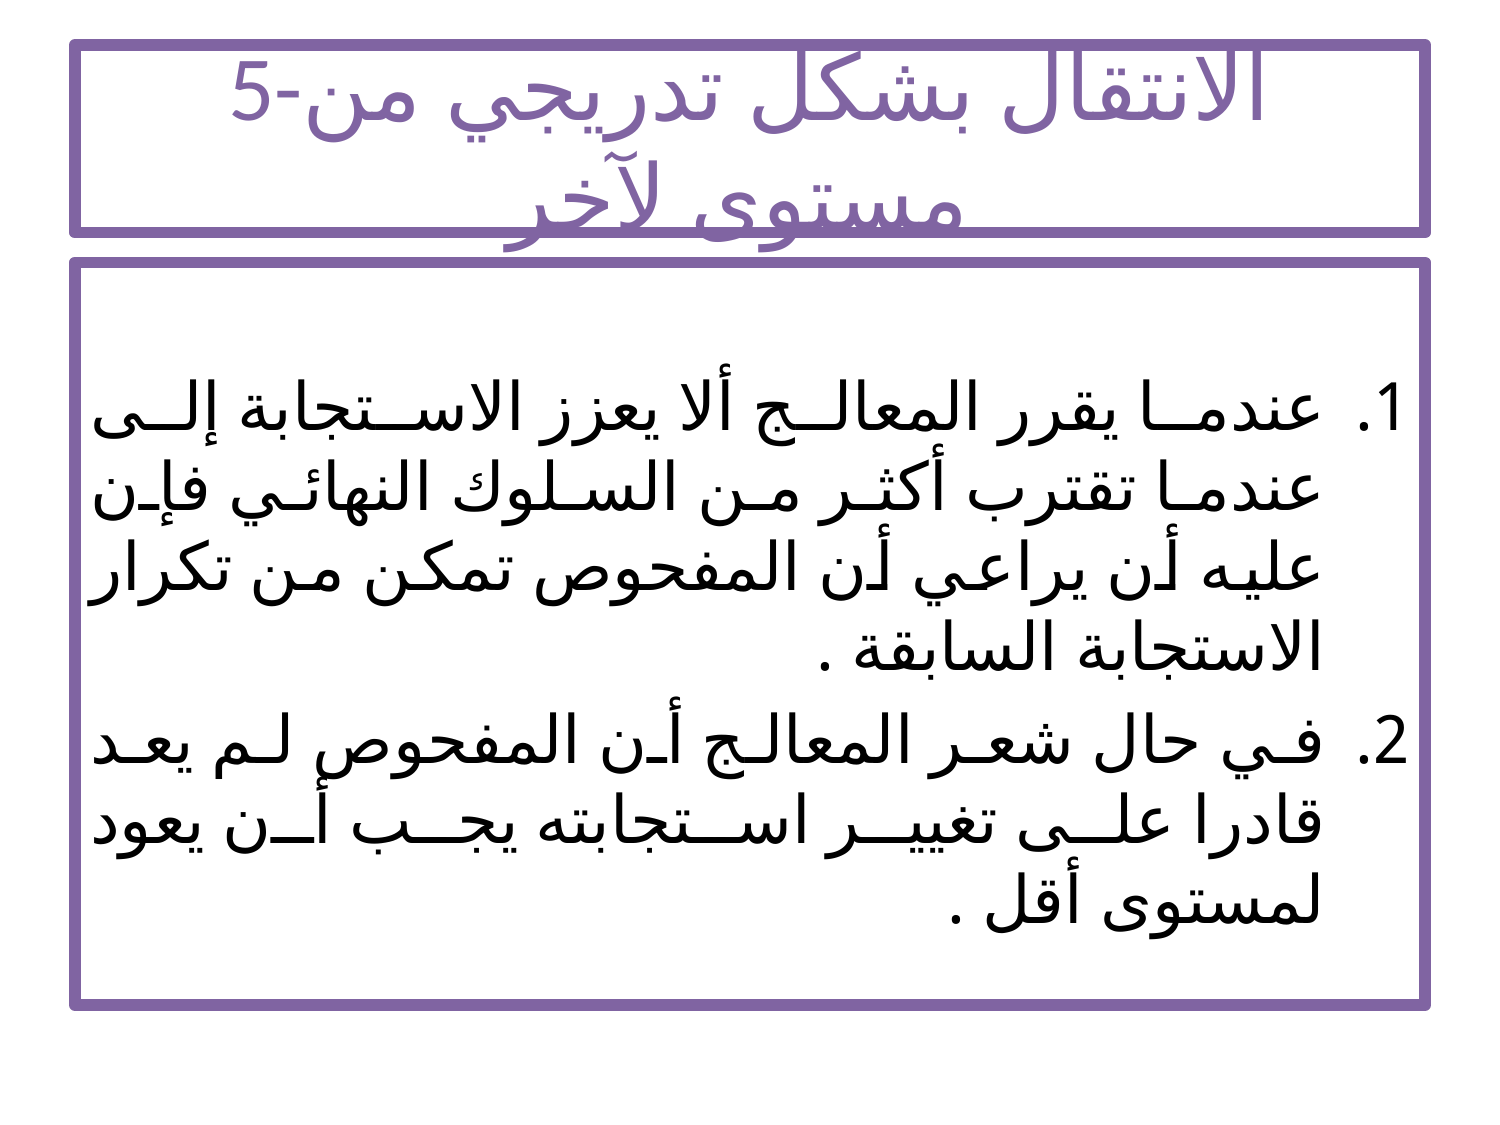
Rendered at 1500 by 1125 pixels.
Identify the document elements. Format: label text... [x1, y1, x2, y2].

list عندما يقرر المعالج ألا يعزز الاستجابة إلى عندما تقترب أكثر من السلوك النهائي فإن عليه أن يراعي أن المفحوص تمكن من تكرار الاستجابة السابقة . في حال شعر المعالج أن المفحوص لم يعد قادرا على تغيير استجابته يجب أن يعود لمستوى أقل . [75, 262, 1425, 1005]
title 5-الانتقال بشكل تدريجي من مستوى لآخر [75, 45, 1425, 233]
